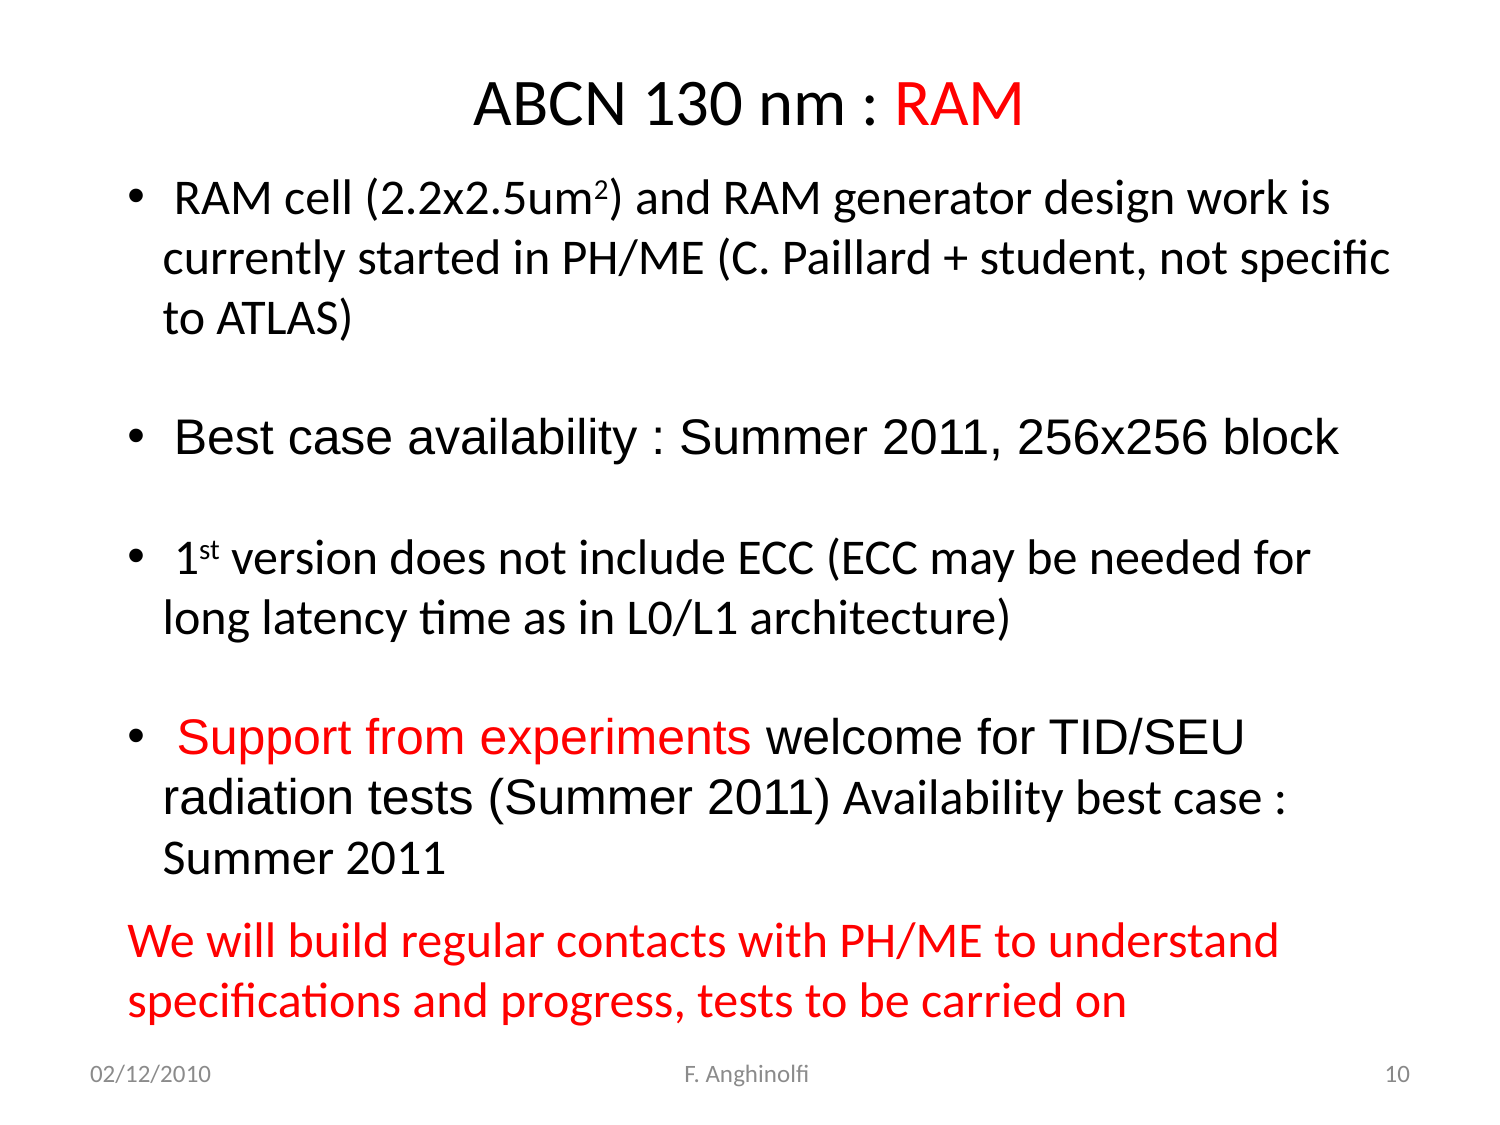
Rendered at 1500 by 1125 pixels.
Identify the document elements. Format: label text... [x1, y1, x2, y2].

title ABCN 130 nm : RAM [74, 44, 1426, 233]
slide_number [75, 1042, 425, 1103]
text_box RAM cell (2.2x2.5um2) and RAM generator design work is currently started in PH/ME (C. Paillard + student, not specific to ATLAS) Best case availability : Summer 2011, 256x256 block 1st version does not include ECC (ECC may be needed for long latency time as in L0/L1 architecture) Support from experiments welcome for TID/SEU radiation tests (Summer 2011) Availability best case : Summer 2011 [112, 157, 1425, 893]
slide_number 10 [1074, 1042, 1425, 1103]
text_box We will build regular contacts with PH/ME to understand specifications and progress, tests to be carried on [112, 899, 1425, 1035]
footer F. Anghinolfi [512, 1042, 988, 1103]
